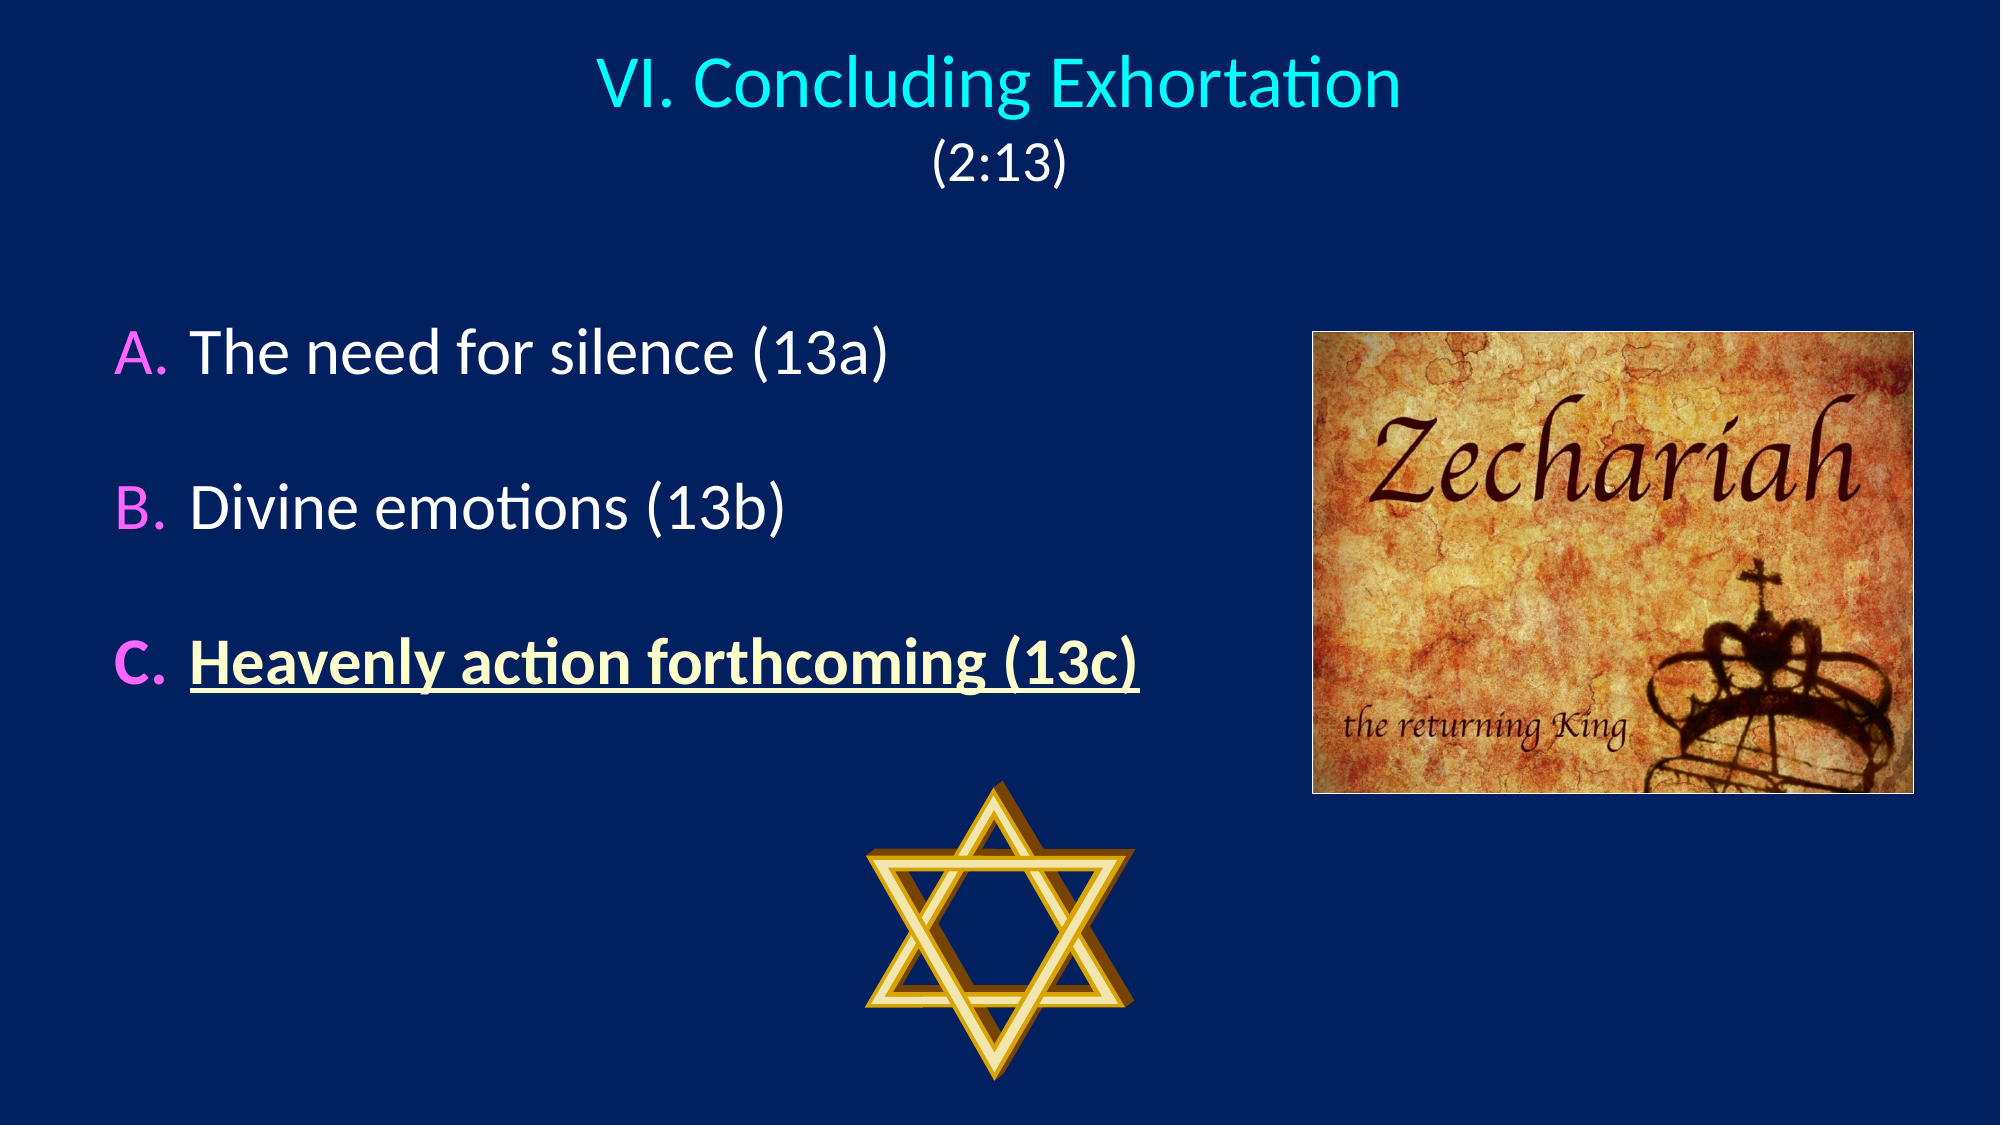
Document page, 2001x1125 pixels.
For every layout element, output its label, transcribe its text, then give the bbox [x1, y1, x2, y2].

title VI. Concluding Exhortation (2:13) [150, 37, 1850, 188]
list The need for silence (13a) Divine emotions (13b) Heavenly action forthcoming (13c) [99, 299, 1163, 794]
picture [1312, 330, 1914, 794]
picture [864, 780, 1136, 1081]
